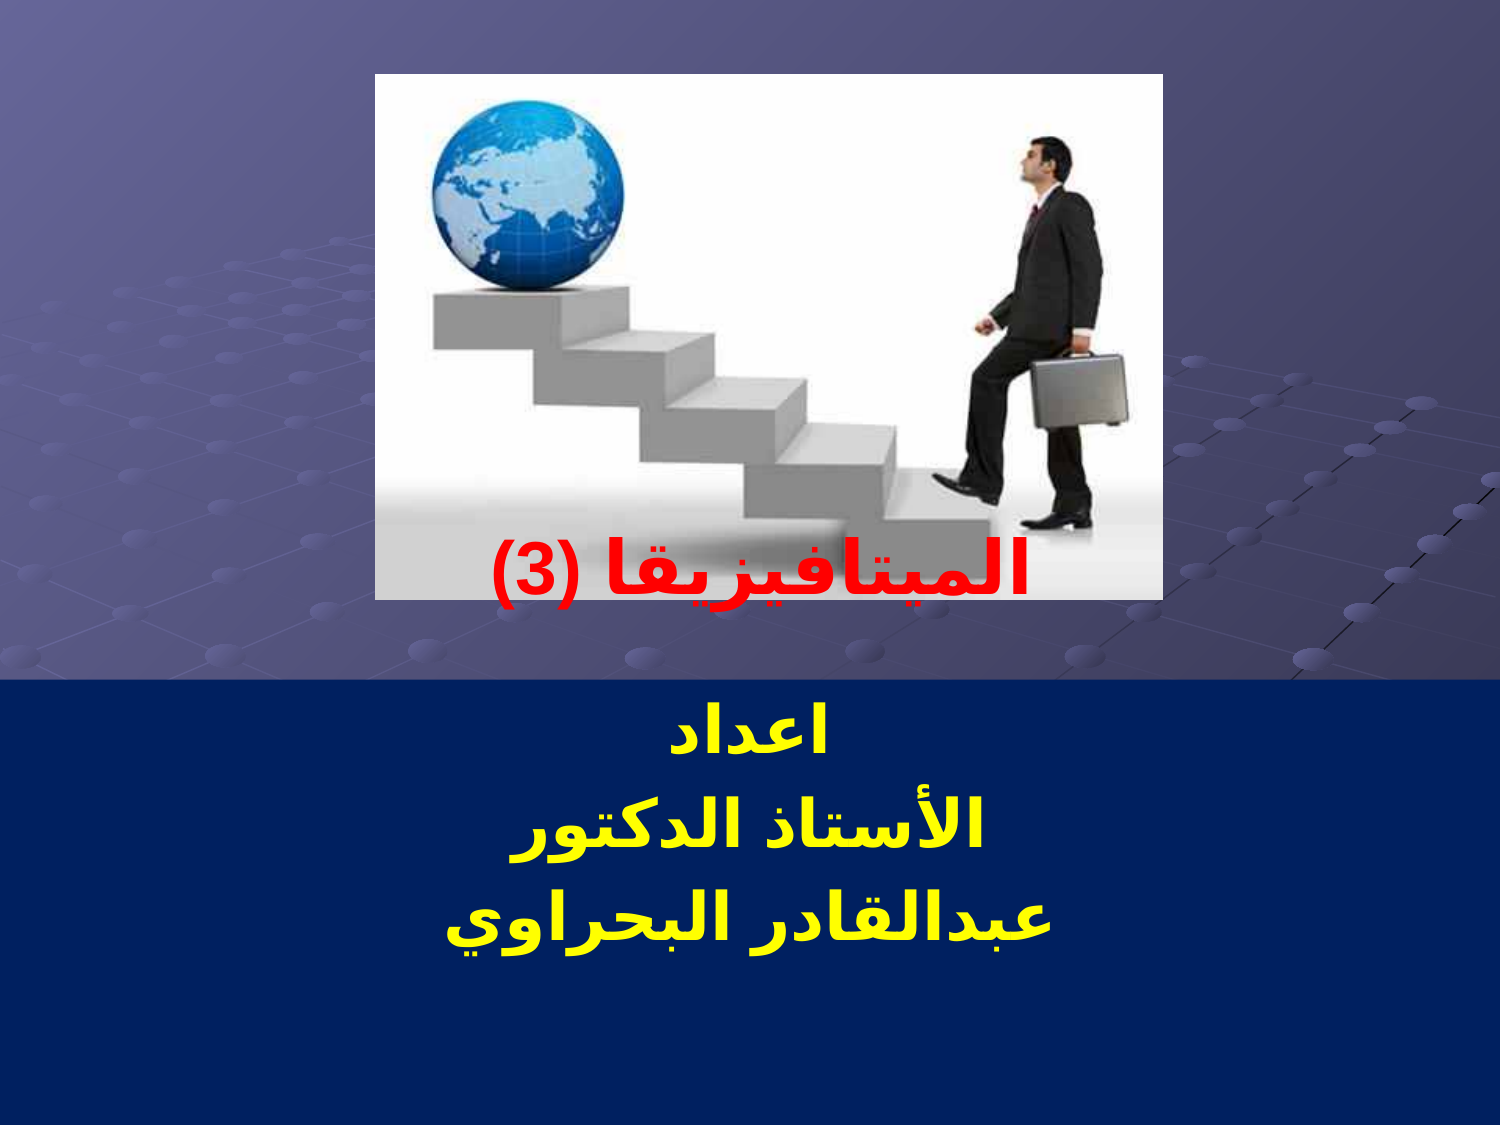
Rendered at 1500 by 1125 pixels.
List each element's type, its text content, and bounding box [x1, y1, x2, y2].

text_box الميتافيزيقا (3) [152, 512, 1372, 618]
picture [374, 74, 1163, 601]
subtitle اعداد الأستاذ الدكتور عبدالقادر البحراوي [0, 679, 1500, 1125]
